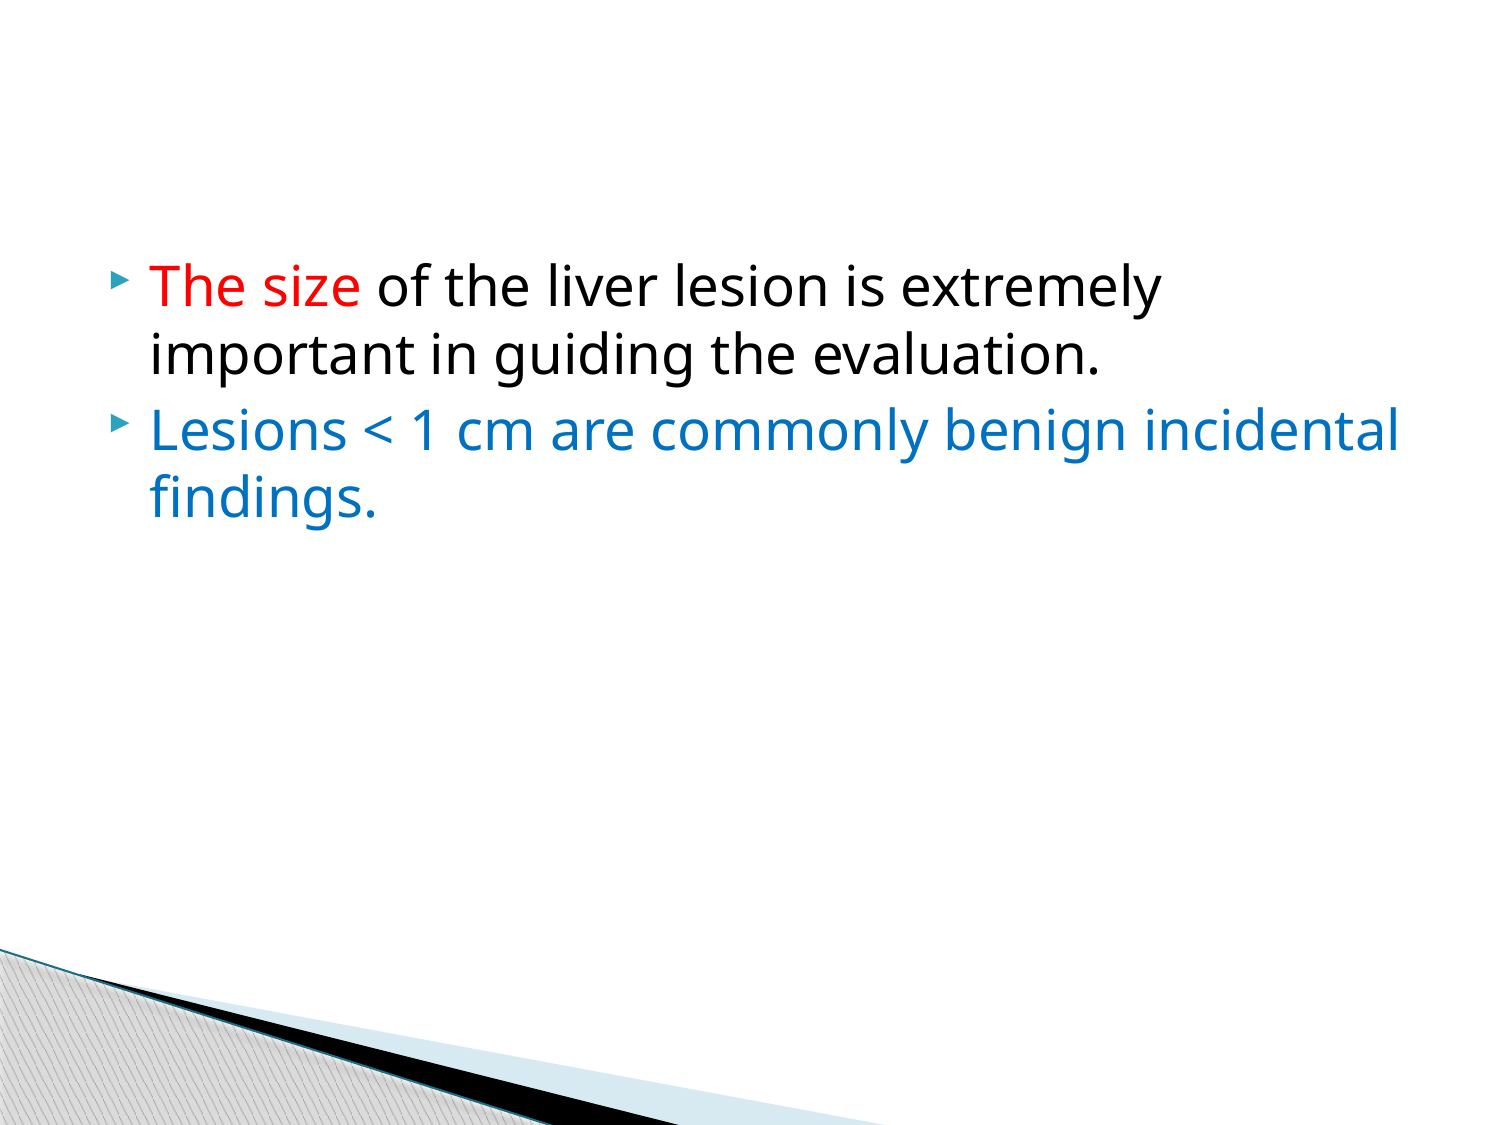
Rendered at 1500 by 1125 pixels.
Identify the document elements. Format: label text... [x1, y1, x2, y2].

list The size of the liver lesion is extremely important in guiding the evaluation. Lesions < 1 cm are commonly benign incidental findings. [75, 243, 1425, 986]
